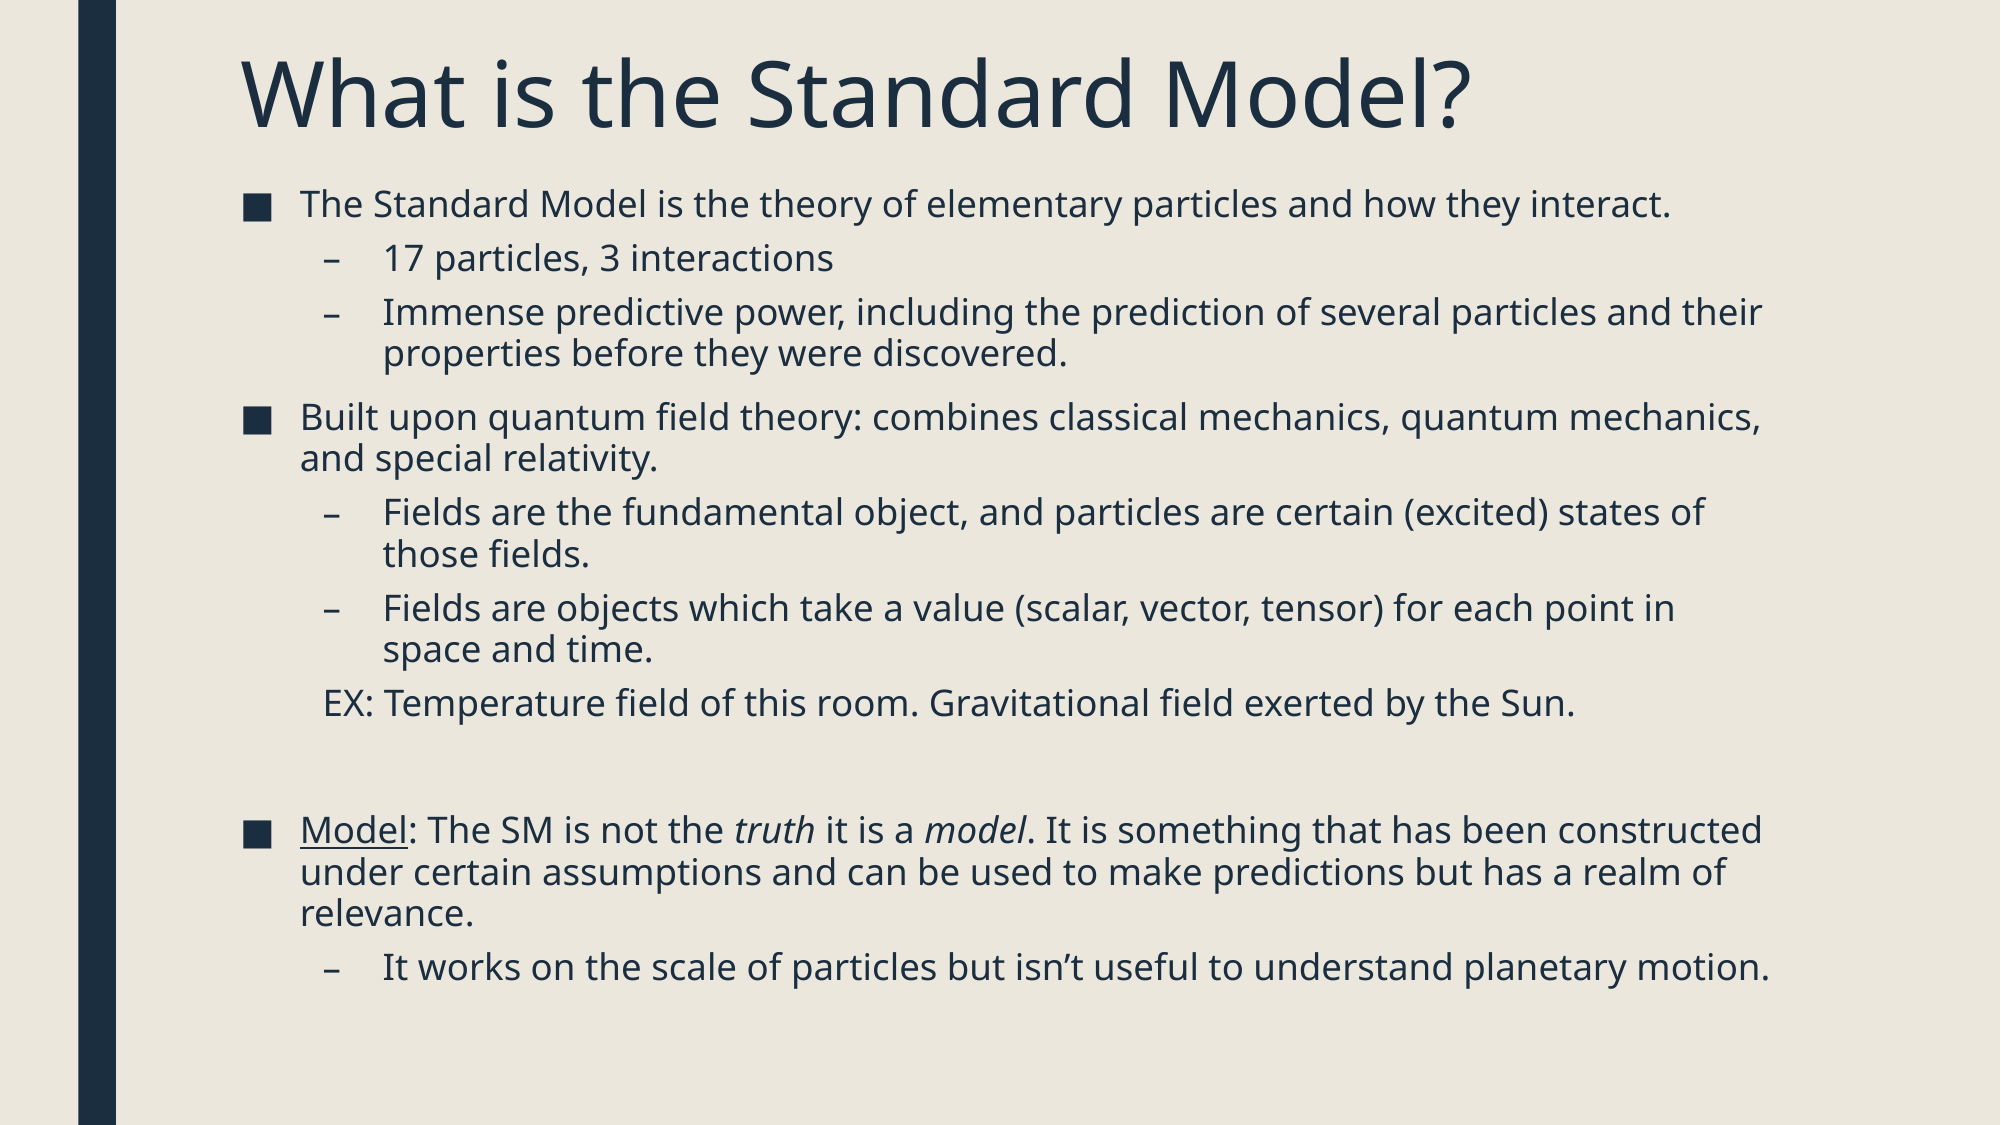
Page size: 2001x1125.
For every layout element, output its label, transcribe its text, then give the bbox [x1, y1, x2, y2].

list The Standard Model is the theory of elementary particles and how they interact. 17 particles, 3 interactions Immense predictive power, including the prediction of several particles and their properties before they were discovered. Built upon quantum field theory: combines classical mechanics, quantum mechanics, and special relativity. Fields are the fundamental object, and particles are certain (excited) states of those fields. Fields are objects which take a value (scalar, vector, tensor) for each point in space and time. EX: Temperature field of this room. Gravitational field exerted by the Sun. Model: The SM is not the truth it is a model. It is something that has been constructed under certain assumptions and can be used to make predictions but has a realm of relevance. It works on the scale of particles but isn’t useful to understand planetary motion. [225, 176, 1800, 1029]
title What is the Standard Model? [225, 42, 1800, 176]
